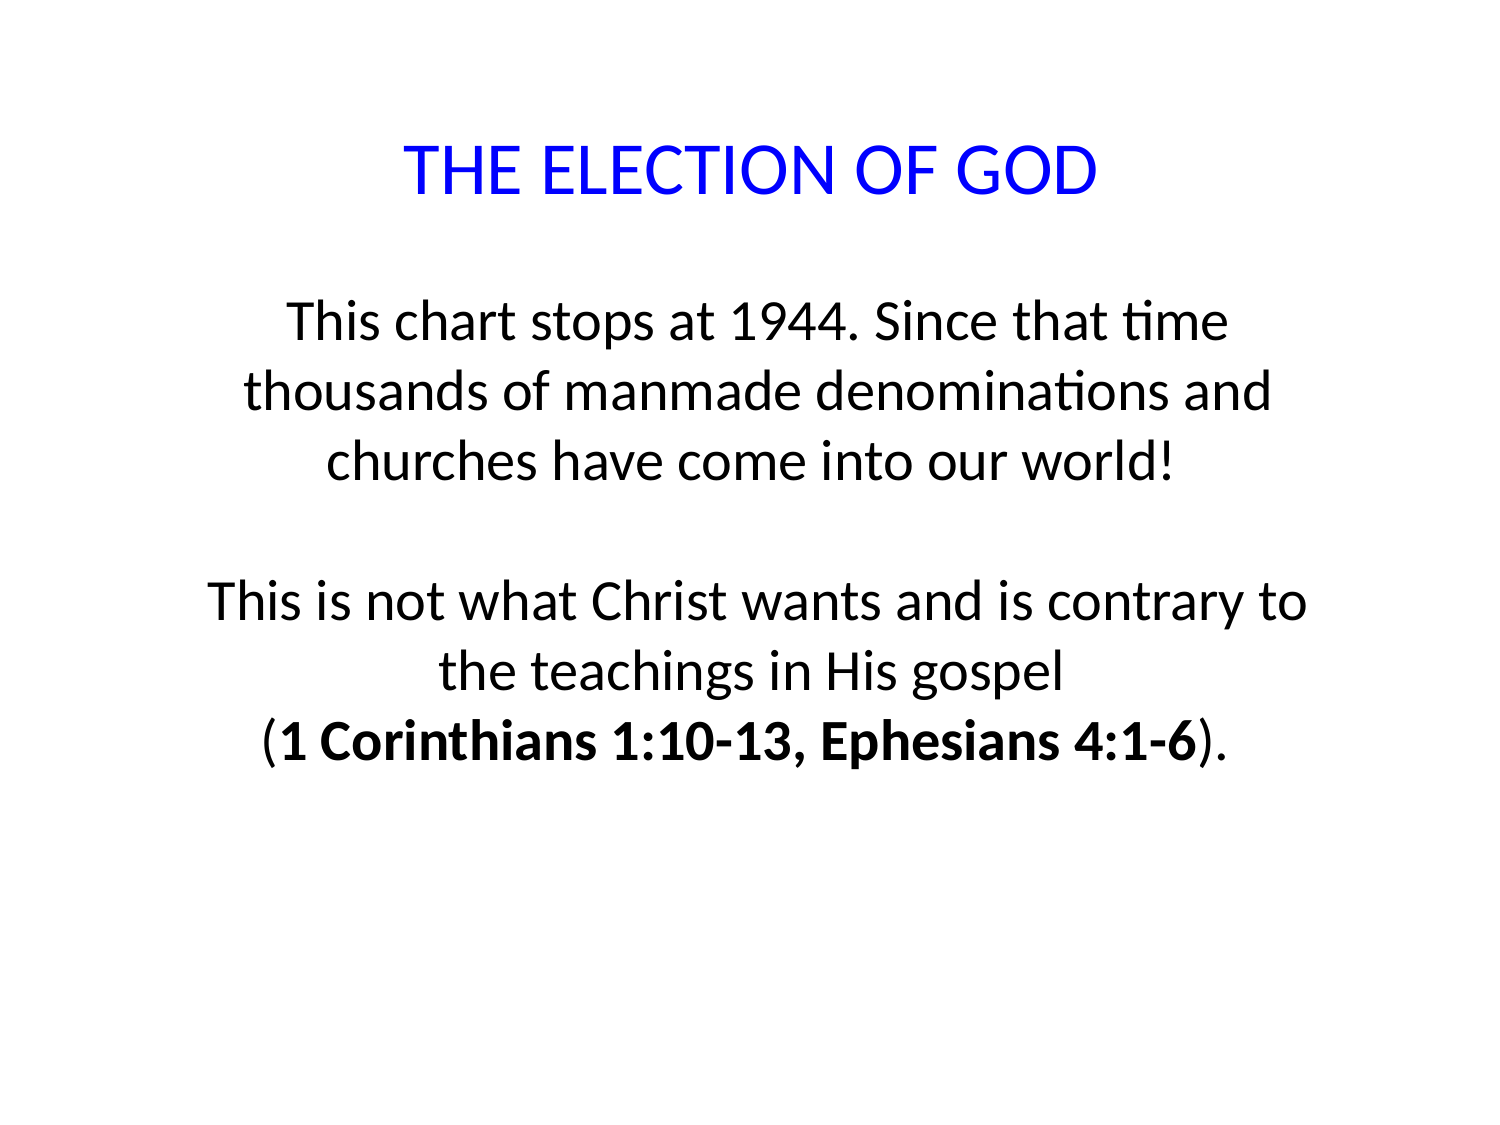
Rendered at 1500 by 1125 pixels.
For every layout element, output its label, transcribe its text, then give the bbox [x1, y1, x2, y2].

text_box This chart stops at 1944. Since that time thousands of manmade denominations and churches have come into our world! This is not what Christ wants and is contrary to the teachings in His gospel (1 Corinthians 1:10-13, Ephesians 4:1-6). [152, 275, 1365, 780]
text_box THE ELECTION OF GOD [0, 112, 1500, 218]
